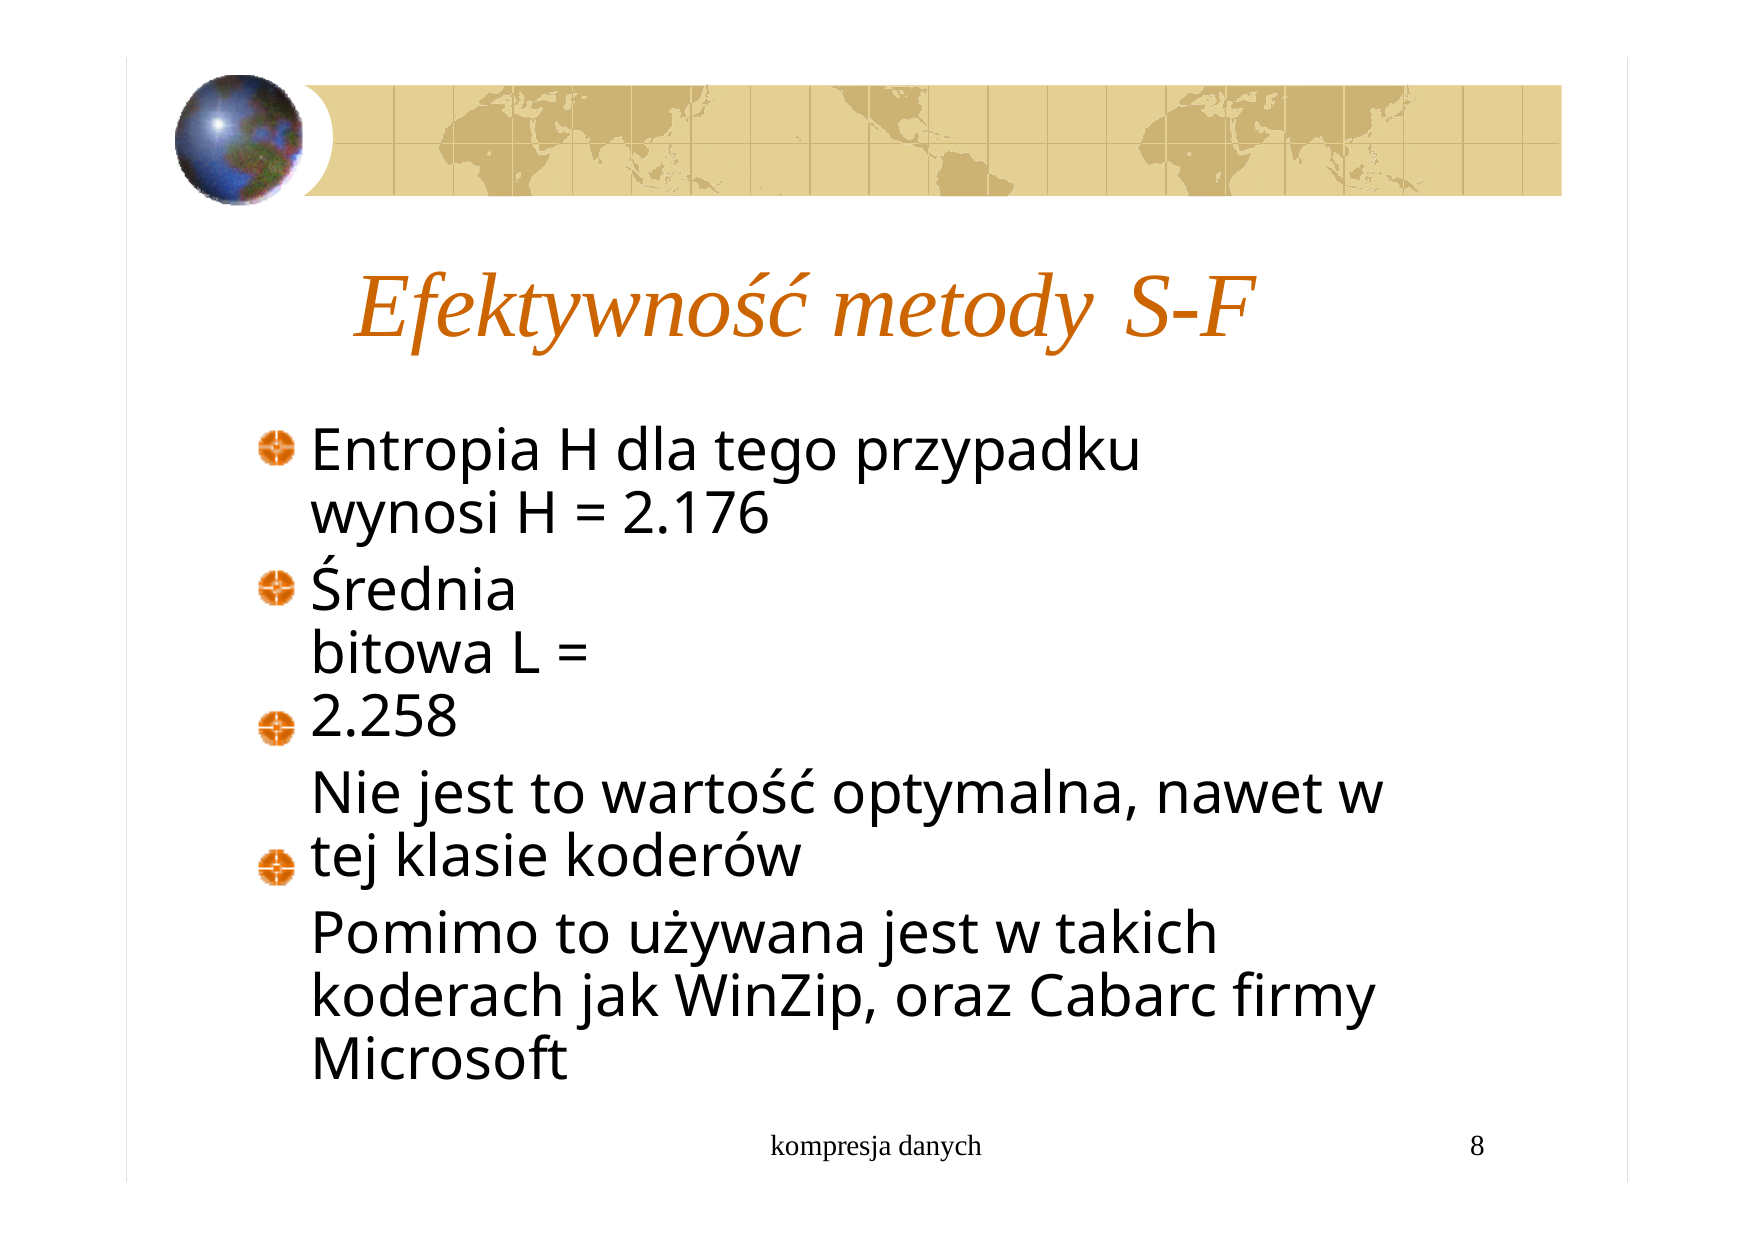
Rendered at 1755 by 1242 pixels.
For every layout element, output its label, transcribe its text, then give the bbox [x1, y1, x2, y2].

text_box [175, 152, 304, 208]
text_box [255, 708, 297, 750]
text_box [255, 567, 297, 610]
footer kompresja danych [768, 1126, 986, 1164]
picture [127, 57, 1627, 1183]
text_box [175, 75, 303, 152]
text_box [255, 848, 297, 890]
text_box [255, 427, 297, 470]
text_box Efektywność metody S-F [352, 245, 1258, 355]
text_box Entropia H dla tego przypadku wynosi H = 2.176 Średnia bitowa L = 2.258 Nie jest to wartość optymalna, nawet w tej klasie koderów Pomimo to używana jest w takich koderach jak WinZip, oraz Cabarc firmy Microsoft [308, 418, 1429, 963]
slide_number 8 [1466, 1126, 1504, 1164]
